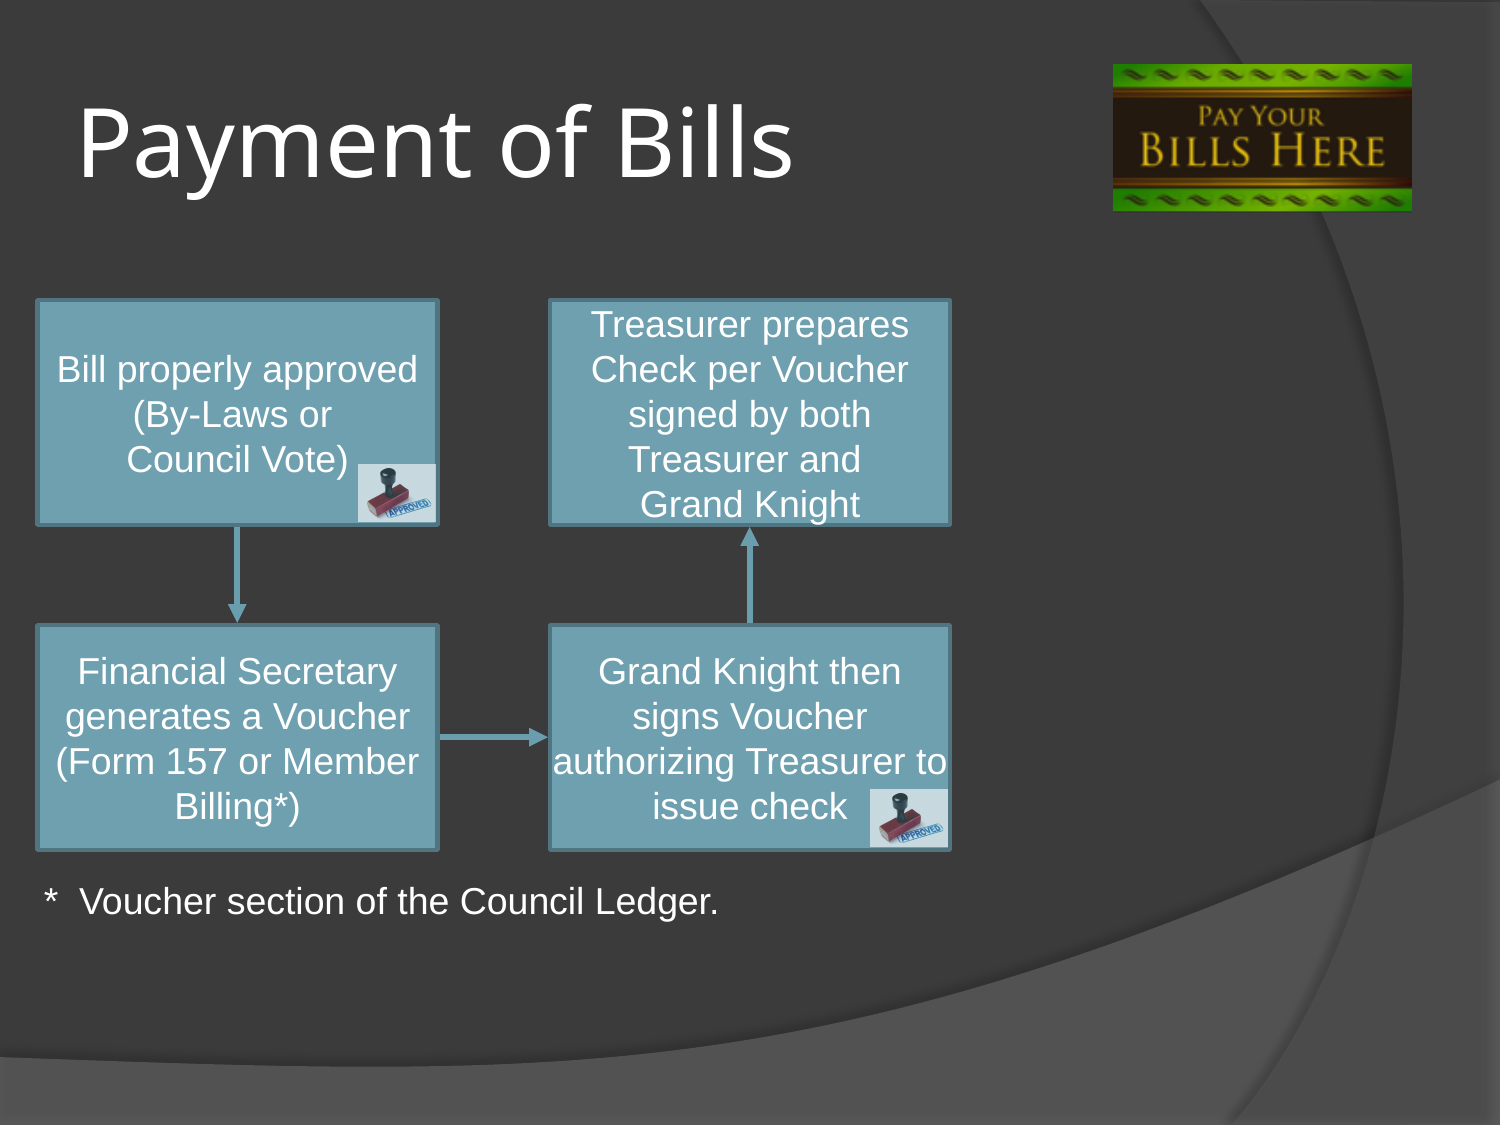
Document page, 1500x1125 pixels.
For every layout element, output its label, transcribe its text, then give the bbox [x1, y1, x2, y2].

text_box [439, 730, 548, 744]
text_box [37, 624, 438, 851]
text_box * Voucher section of the Council Ledger. [43, 877, 807, 922]
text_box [37, 299, 438, 526]
title Payment of Bills [74, 44, 1301, 234]
text_box [743, 527, 756, 623]
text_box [549, 624, 951, 851]
picture [870, 788, 949, 847]
text_box [231, 527, 244, 623]
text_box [549, 299, 951, 526]
picture [358, 463, 436, 522]
picture [1113, 64, 1412, 214]
